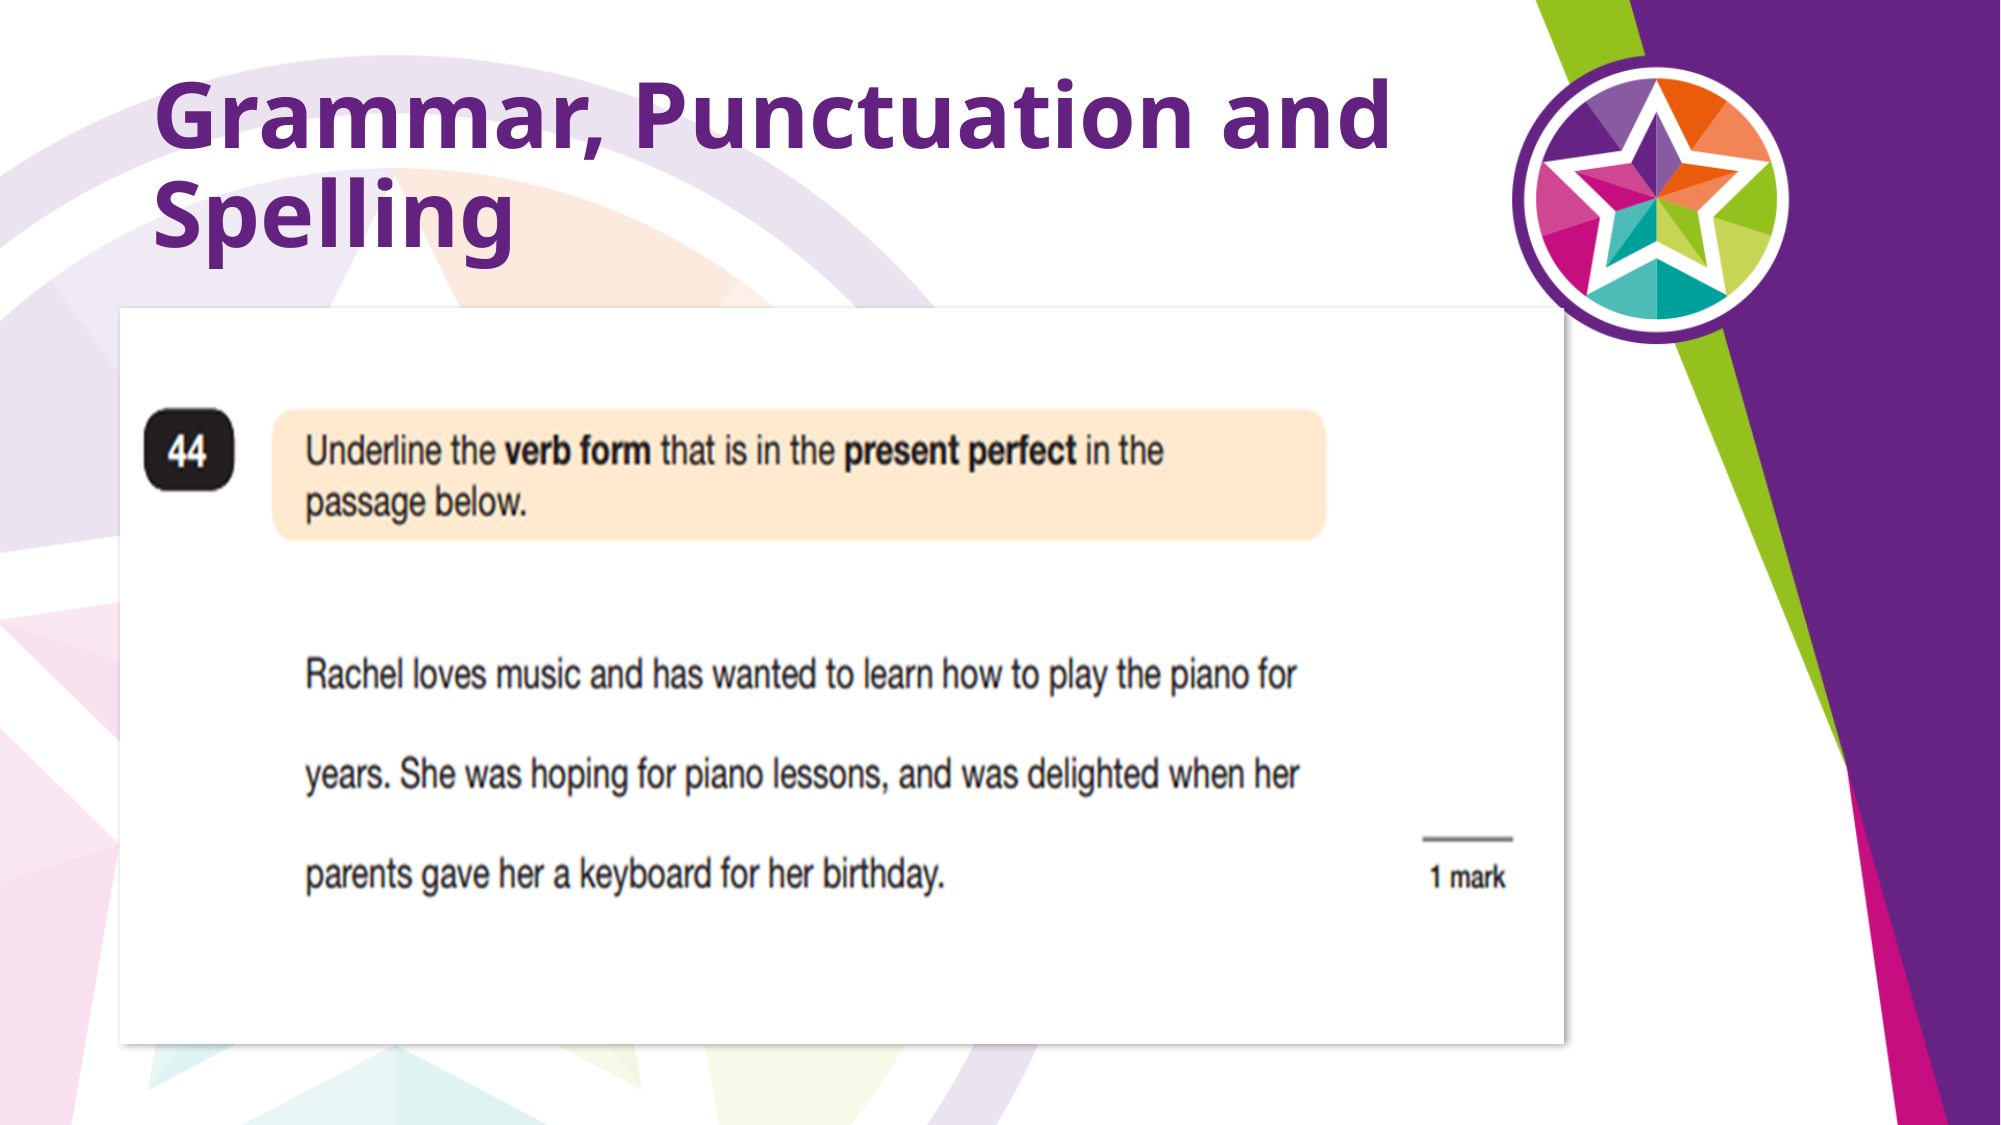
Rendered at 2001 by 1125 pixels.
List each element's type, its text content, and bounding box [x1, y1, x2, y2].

title Grammar, Punctuation and Spelling [137, 59, 1487, 278]
picture [0, 0, 2001, 1125]
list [120, 308, 1564, 1044]
